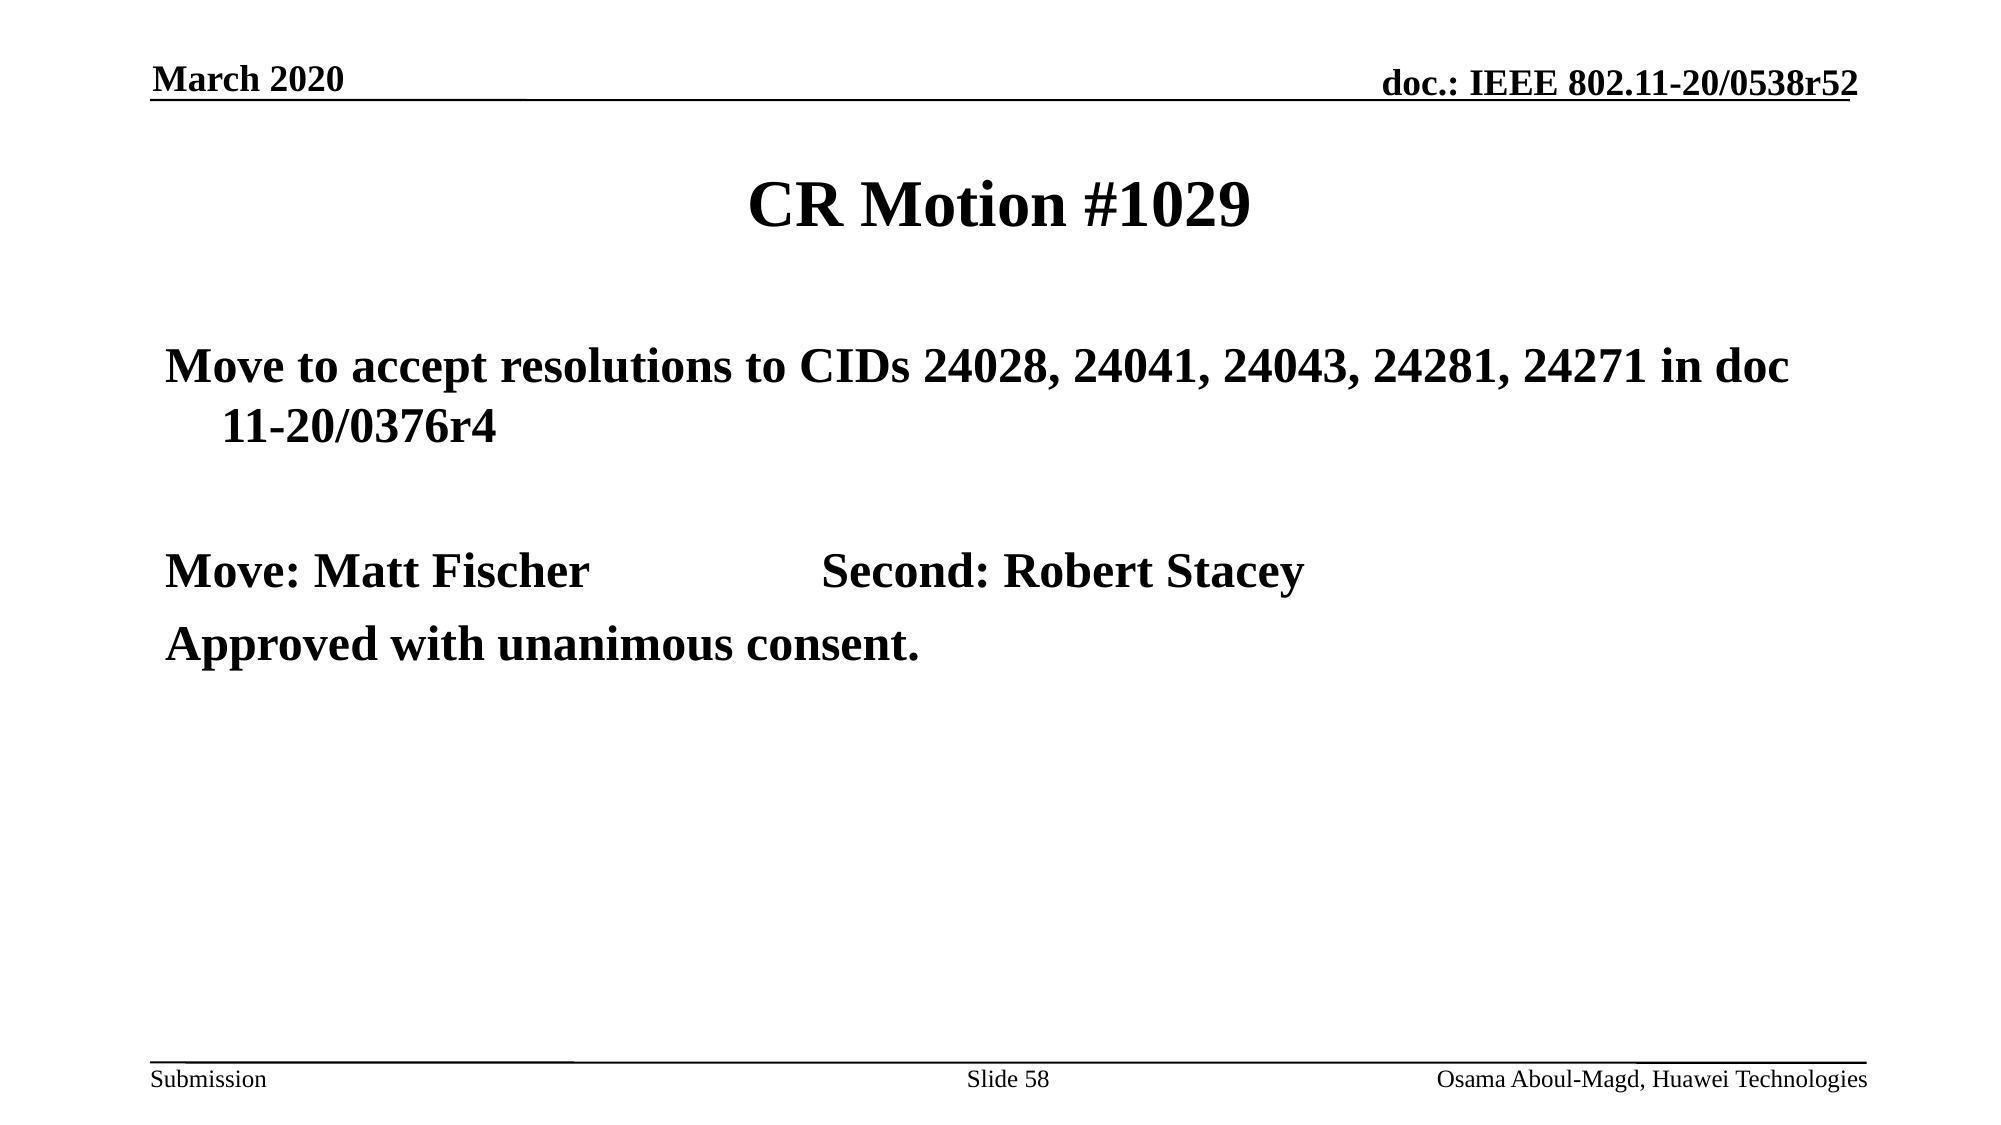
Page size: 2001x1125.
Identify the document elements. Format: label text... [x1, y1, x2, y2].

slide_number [152, 54, 563, 100]
list Move to accept resolutions to CIDs 24028, 24041, 24043, 24281, 24271 in doc 11-20/0376r4 Move: Matt Fischer Second: Robert Stacey Approved with unanimous consent. [149, 324, 1850, 1000]
title CR Motion #1029 [149, 112, 1850, 288]
footer Osama Aboul-Magd, Huawei Technologies [1171, 1061, 1869, 1093]
slide_number Slide 58 [950, 1061, 1067, 1123]
